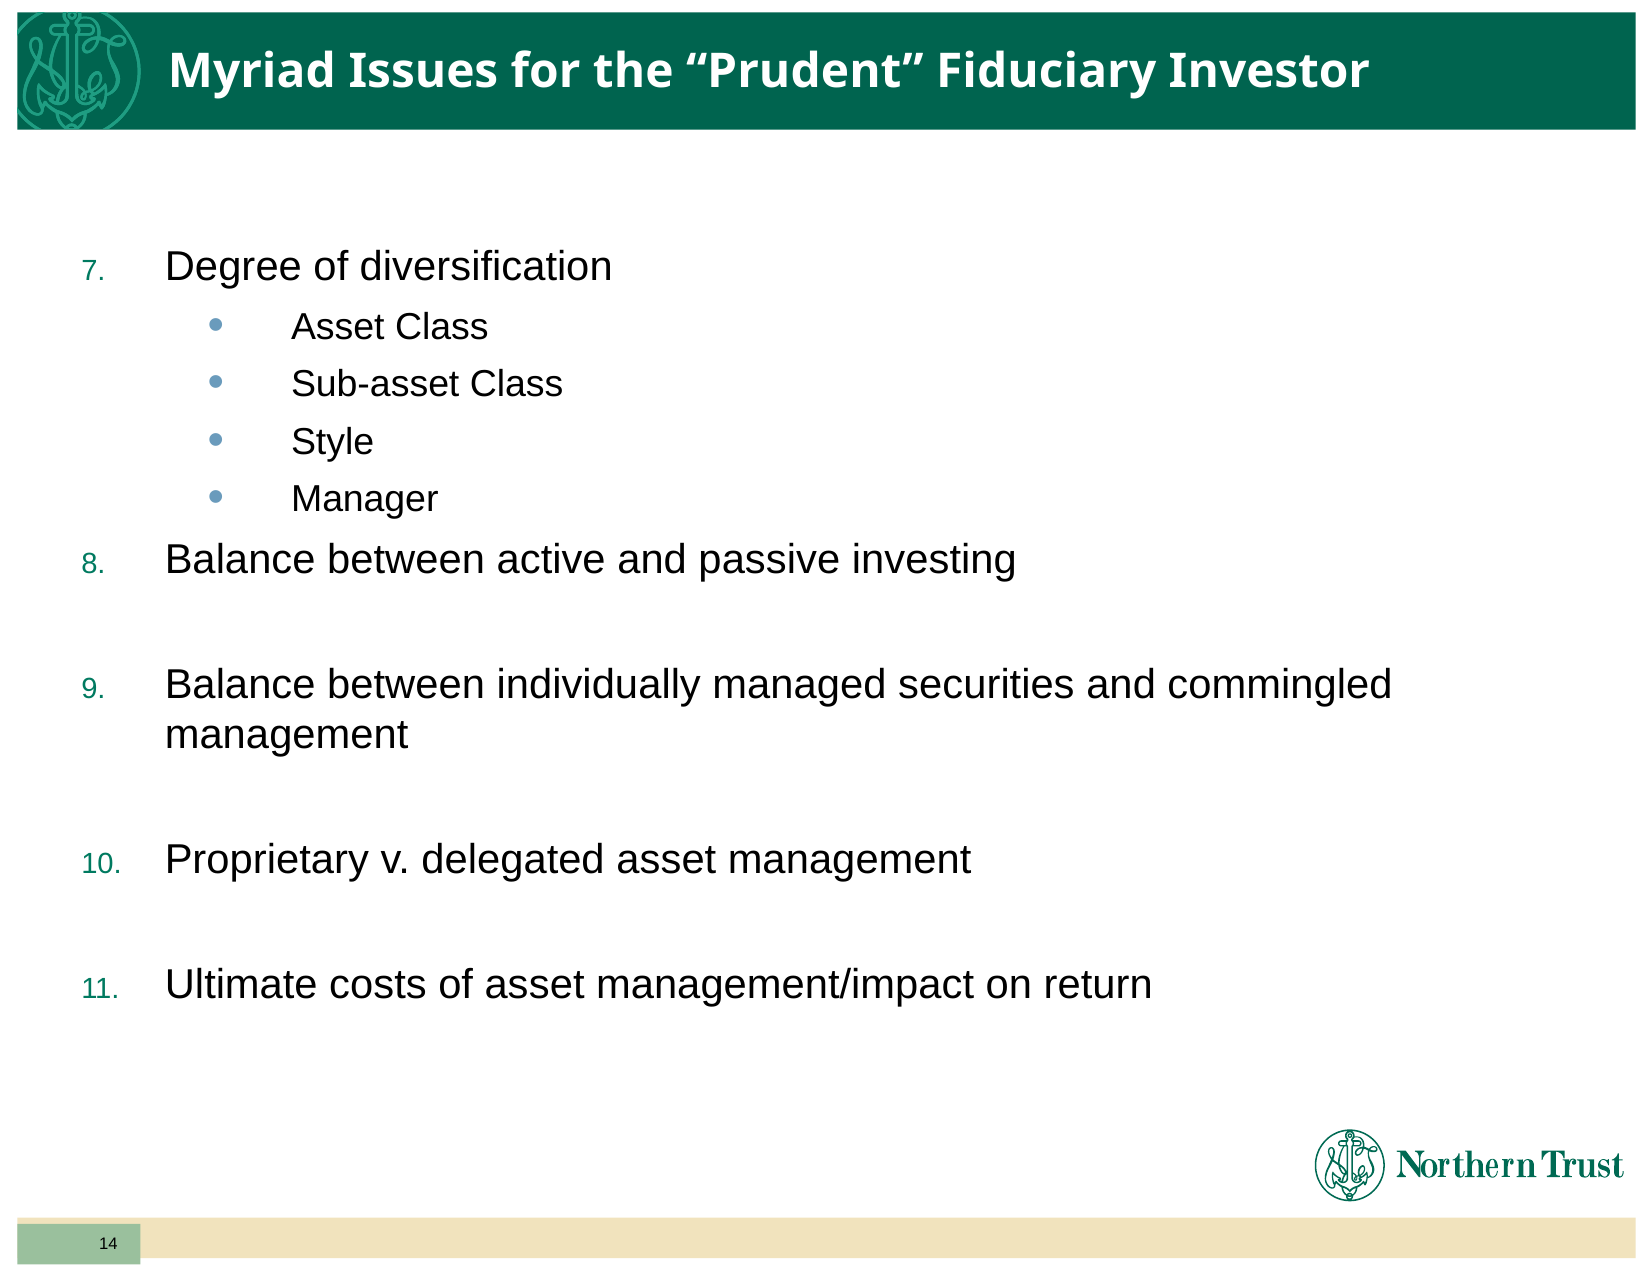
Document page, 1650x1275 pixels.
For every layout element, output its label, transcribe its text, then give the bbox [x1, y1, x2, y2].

list Degree of diversification Asset Class Sub-asset Class Style Manager Balance between active and passive investing Balance between individually managed securities and commingled management Proprietary v. delegated asset management Ultimate costs of asset management/impact on return [80, 230, 1584, 1073]
title Myriad Issues for the “Prudent” Fiduciary Investor [159, 28, 1617, 119]
